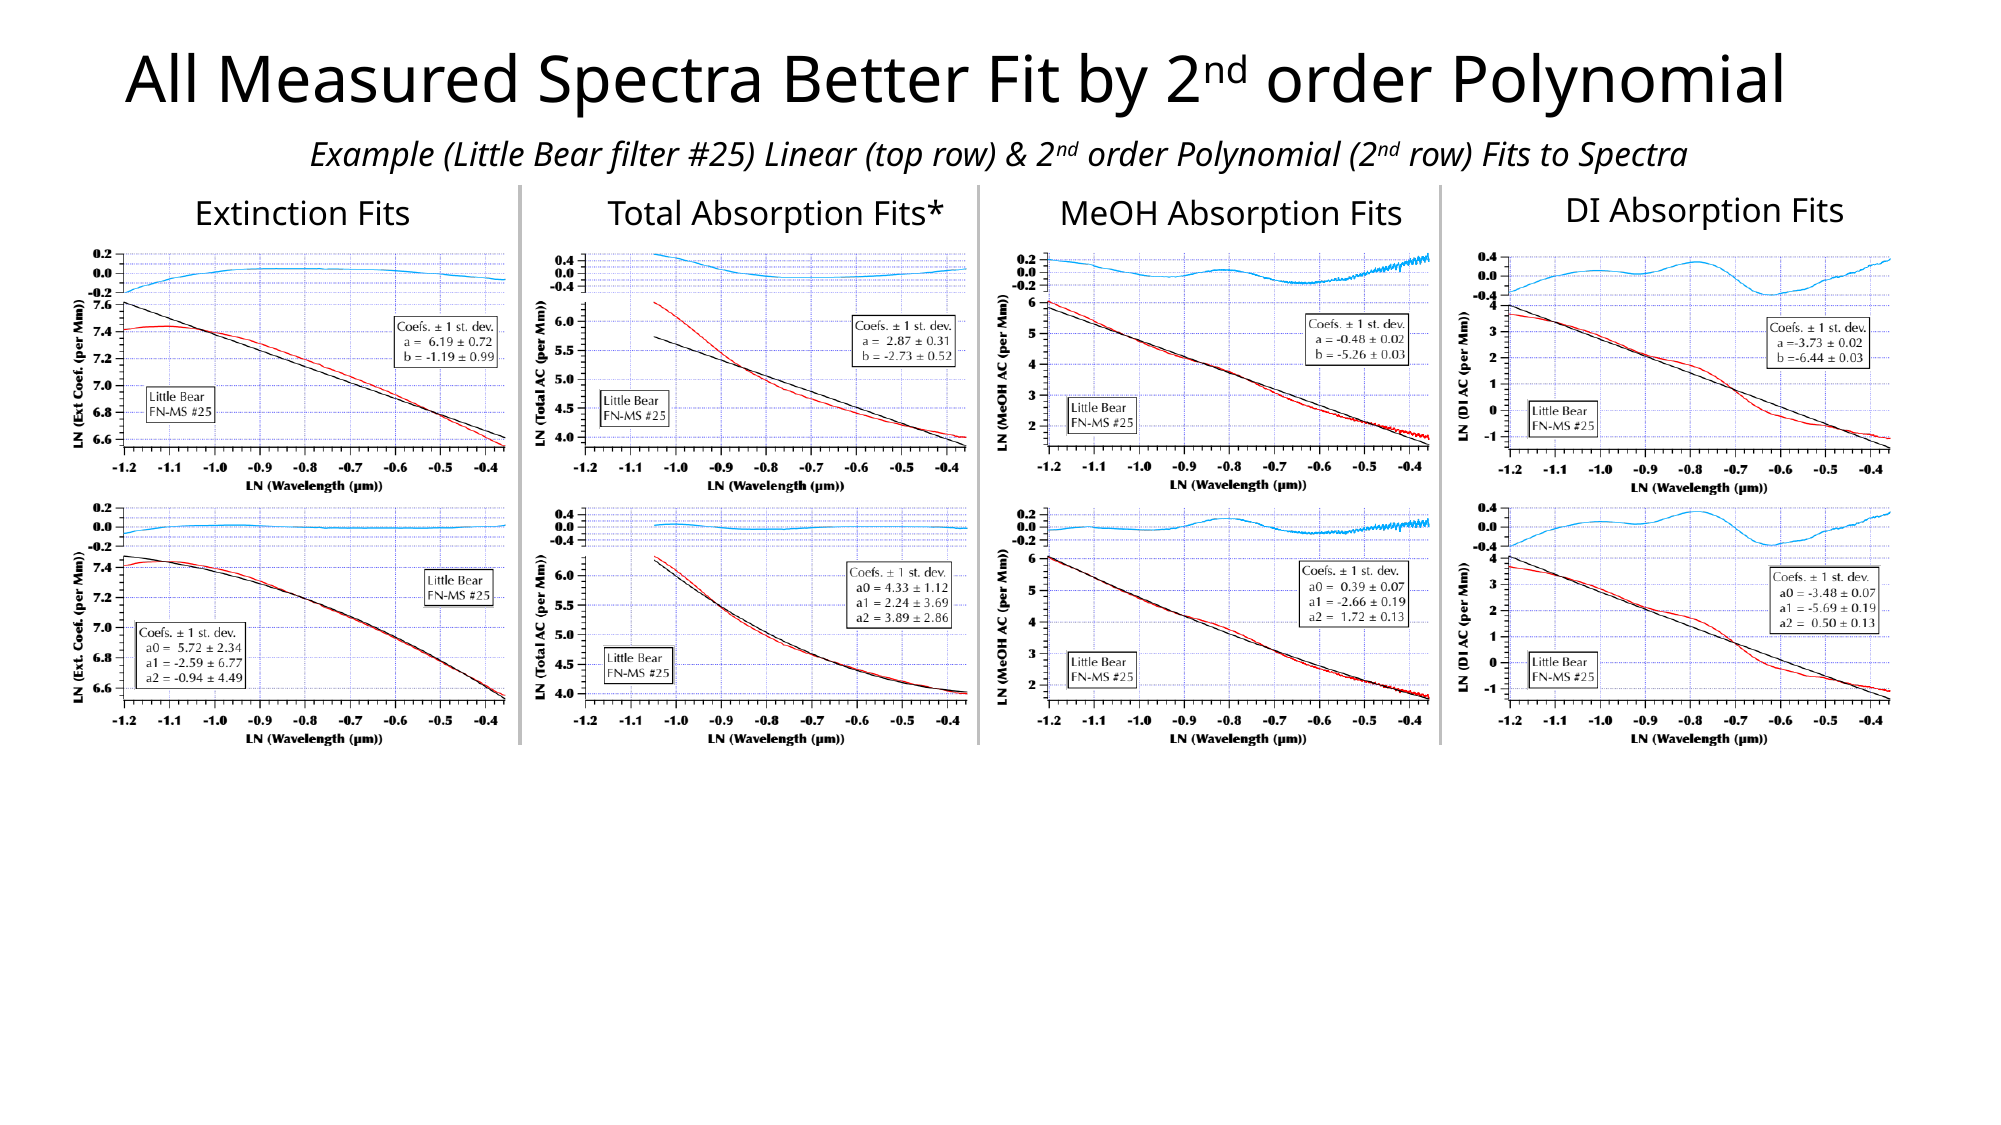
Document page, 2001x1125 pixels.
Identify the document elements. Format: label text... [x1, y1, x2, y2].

picture [979, 237, 1440, 746]
picture [1441, 237, 1920, 746]
picture [54, 238, 519, 746]
text_box Total Absorption Fits* [592, 184, 961, 238]
text_box MeOH Absorption Fits [1044, 184, 1419, 237]
text_box Extinction Fits [179, 184, 426, 238]
text_box DI Absorption Fits [1550, 181, 1860, 237]
picture [521, 238, 978, 746]
title All Measured Spectra Better Fit by 2nd order Polynomial [110, 6, 1836, 158]
text_box Example (Little Bear filter #25) Linear (top row) & 2nd order Polynomial (2nd row) Fits to Spectra [294, 125, 1706, 181]
